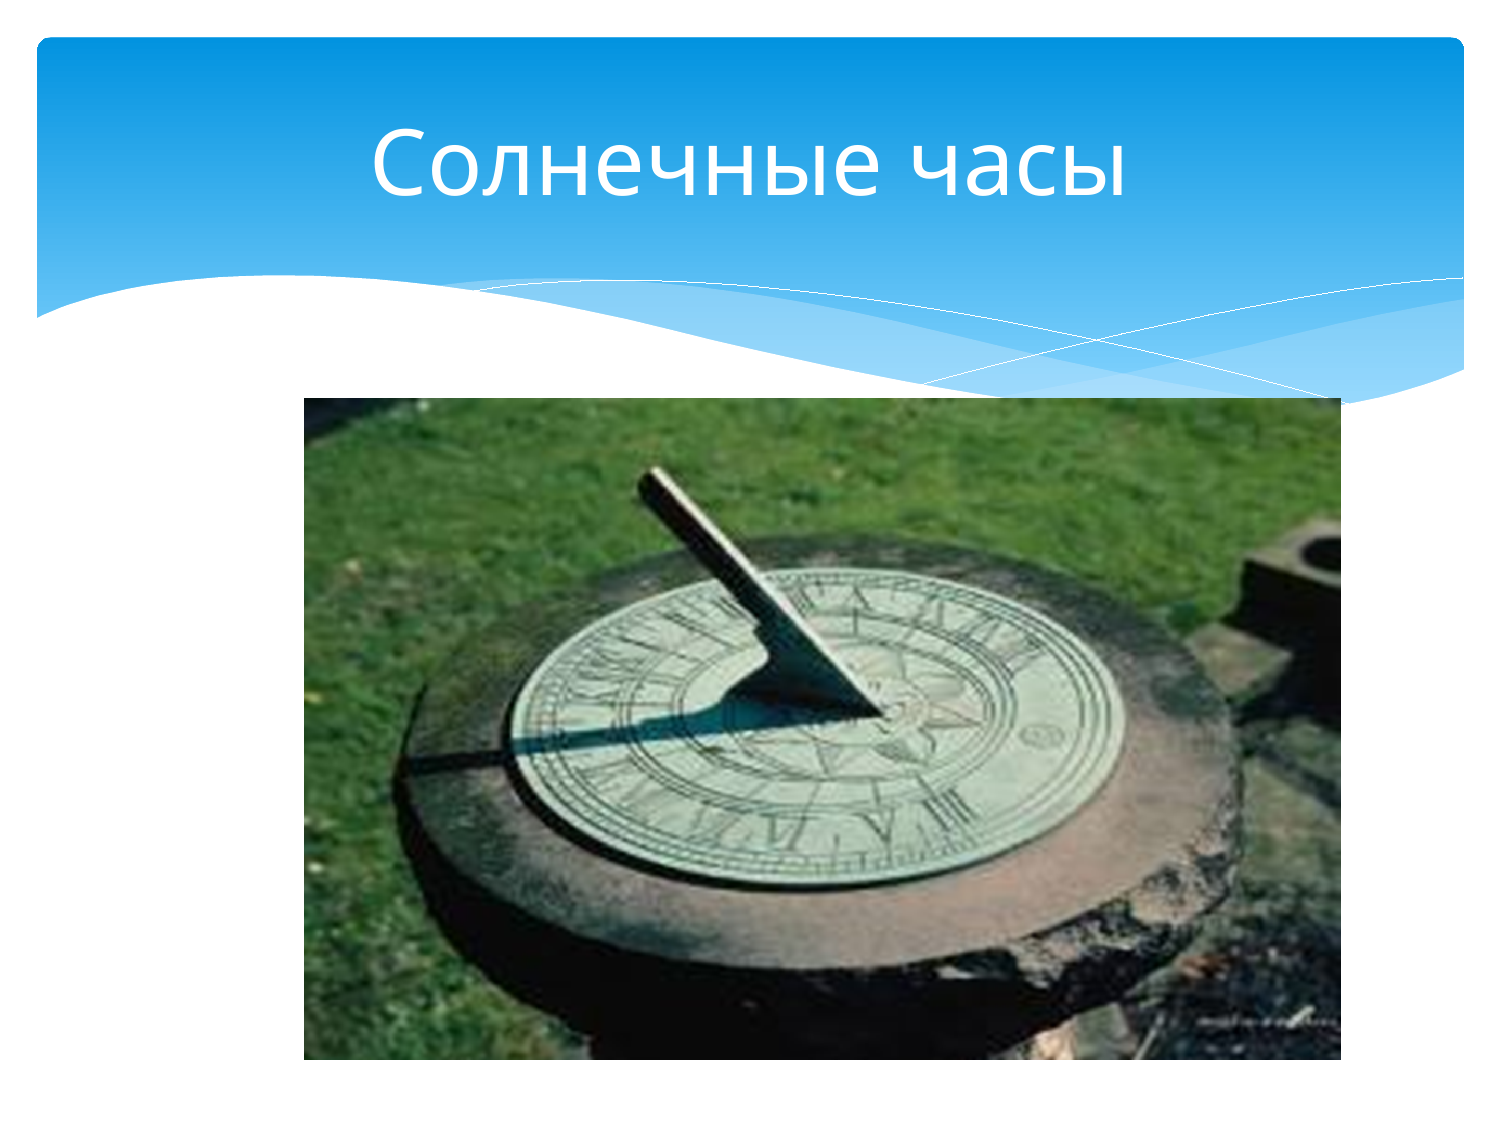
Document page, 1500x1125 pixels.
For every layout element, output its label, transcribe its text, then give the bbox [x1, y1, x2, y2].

title Солнечные часы [75, 55, 1425, 261]
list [304, 398, 1341, 1060]
